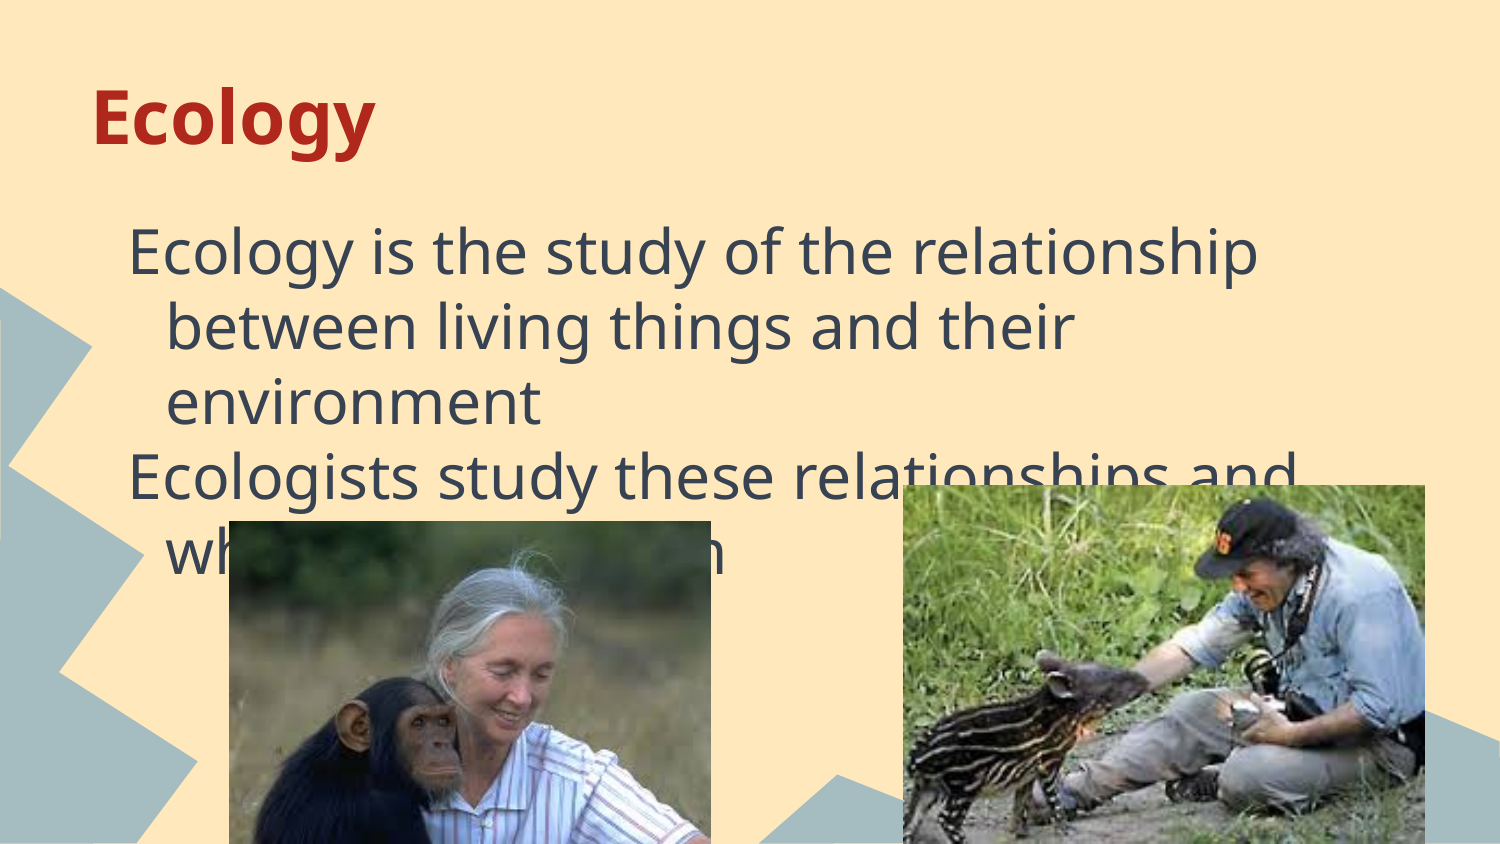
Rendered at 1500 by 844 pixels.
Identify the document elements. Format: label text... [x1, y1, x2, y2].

picture [229, 521, 711, 844]
picture [903, 485, 1426, 844]
list Ecology is the study of the relationship between living things and their environment Ecologists study these relationships and what impacts them [75, 196, 1425, 808]
title Ecology [75, 33, 1425, 175]
